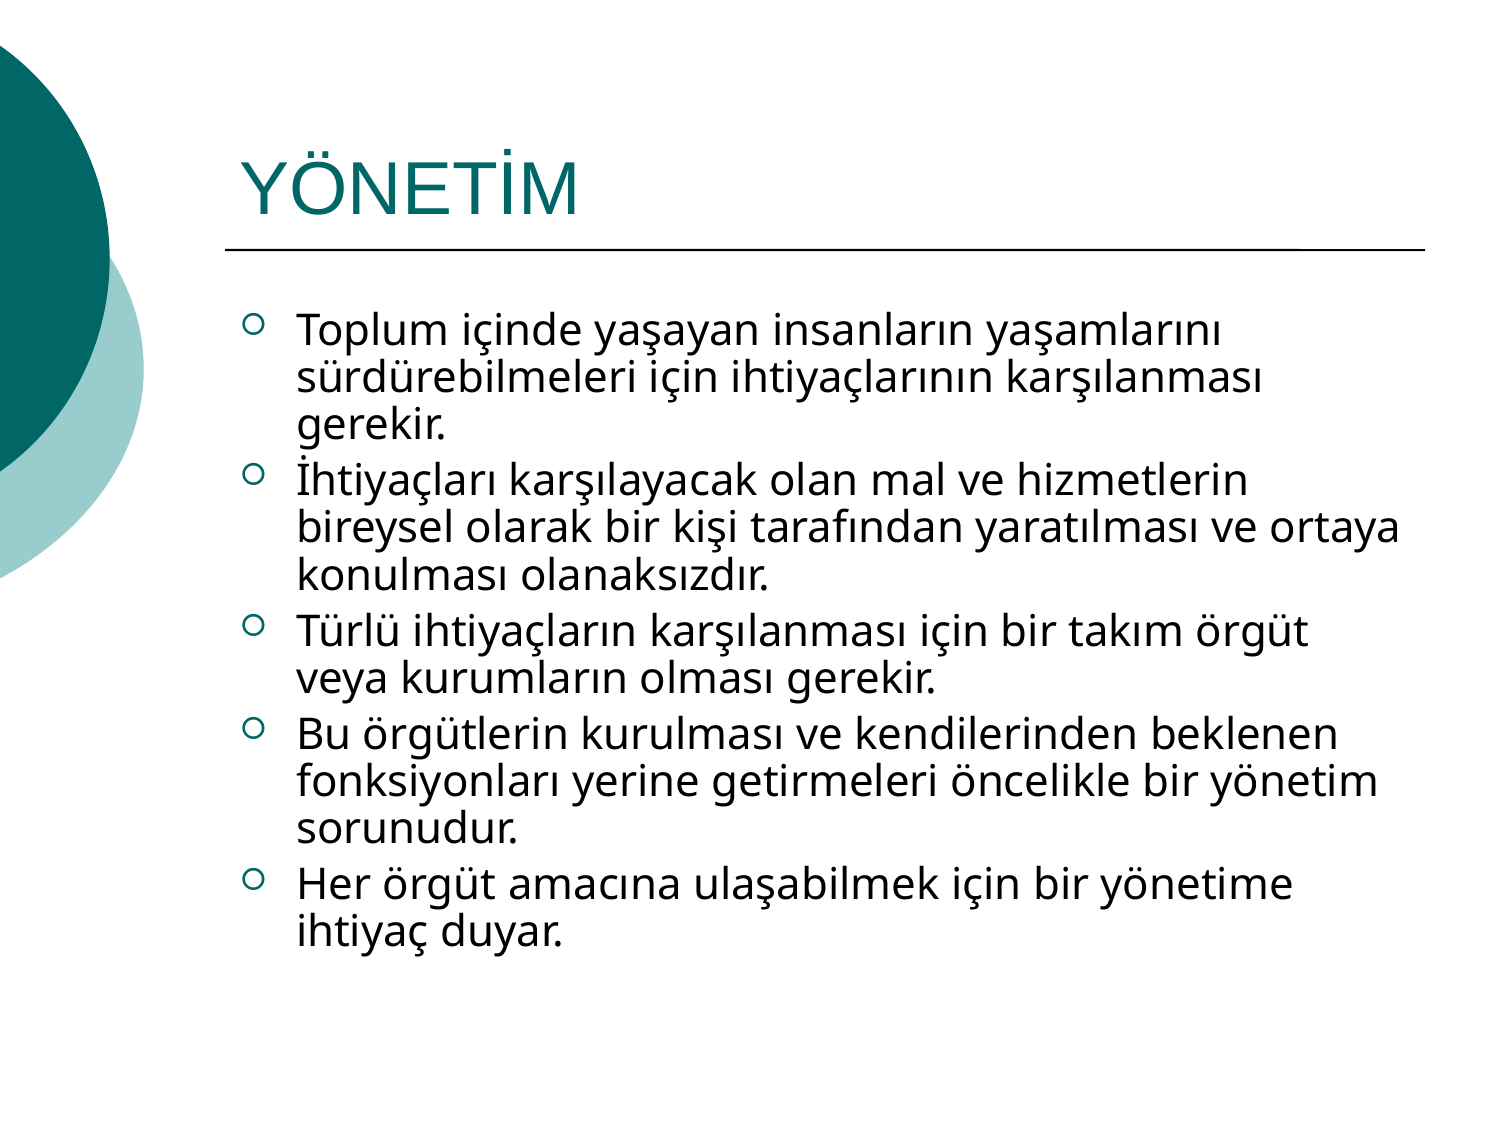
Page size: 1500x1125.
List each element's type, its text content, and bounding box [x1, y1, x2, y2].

list Toplum içinde yaşayan insanların yaşamlarını sürdürebilmeleri için ihtiyaçlarının karşılanması gerekir. İhtiyaçları karşılayacak olan mal ve hizmetlerin bireysel olarak bir kişi tarafından yaratılması ve ortaya konulması olanaksızdır. Türlü ihtiyaçların karşılanması için bir takım örgüt veya kurumların olması gerekir. Bu örgütlerin kurulması ve kendilerinden beklenen fonksiyonları yerine getirmeleri öncelikle bir yönetim sorunudur. Her örgüt amacına ulaşabilmek için bir yönetime ihtiyaç duyar. [224, 299, 1425, 975]
title YÖNETİM [224, 49, 1425, 238]
